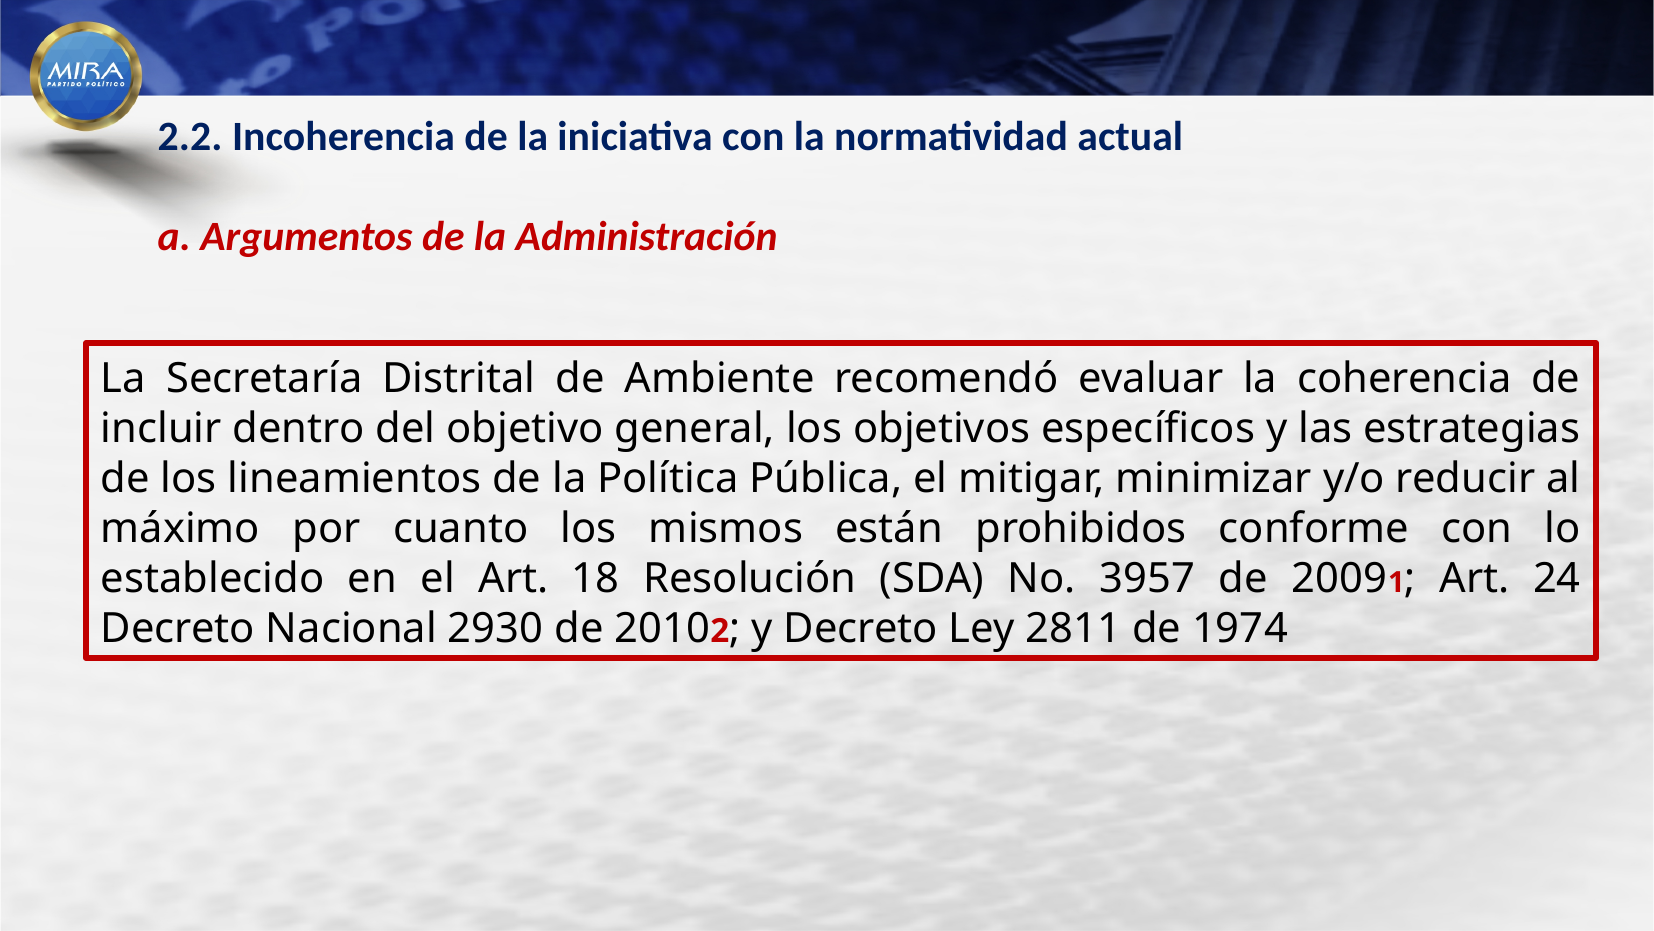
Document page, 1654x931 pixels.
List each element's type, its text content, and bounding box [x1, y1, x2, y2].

text_box La Secretaría Distrital de Ambiente recomendó evaluar la coherencia de incluir dentro del objetivo general, los objetivos específicos y las estrategias de los lineamientos de la Política Pública, el mitigar, minimizar y/o reducir al máximo por cuanto los mismos están prohibidos conforme con lo establecido en el Art. 18 Resolución (SDA) No. 3957 de 20091; Art. 24 Decreto Nacional 2930 de 20102; y Decreto Ley 2811 de 1974 [85, 343, 1596, 658]
text_box 2.2. Incoherencia de la iniciativa con la normatividad actual a. Argumentos de la Administración [142, 101, 1654, 267]
picture [0, 0, 1654, 931]
